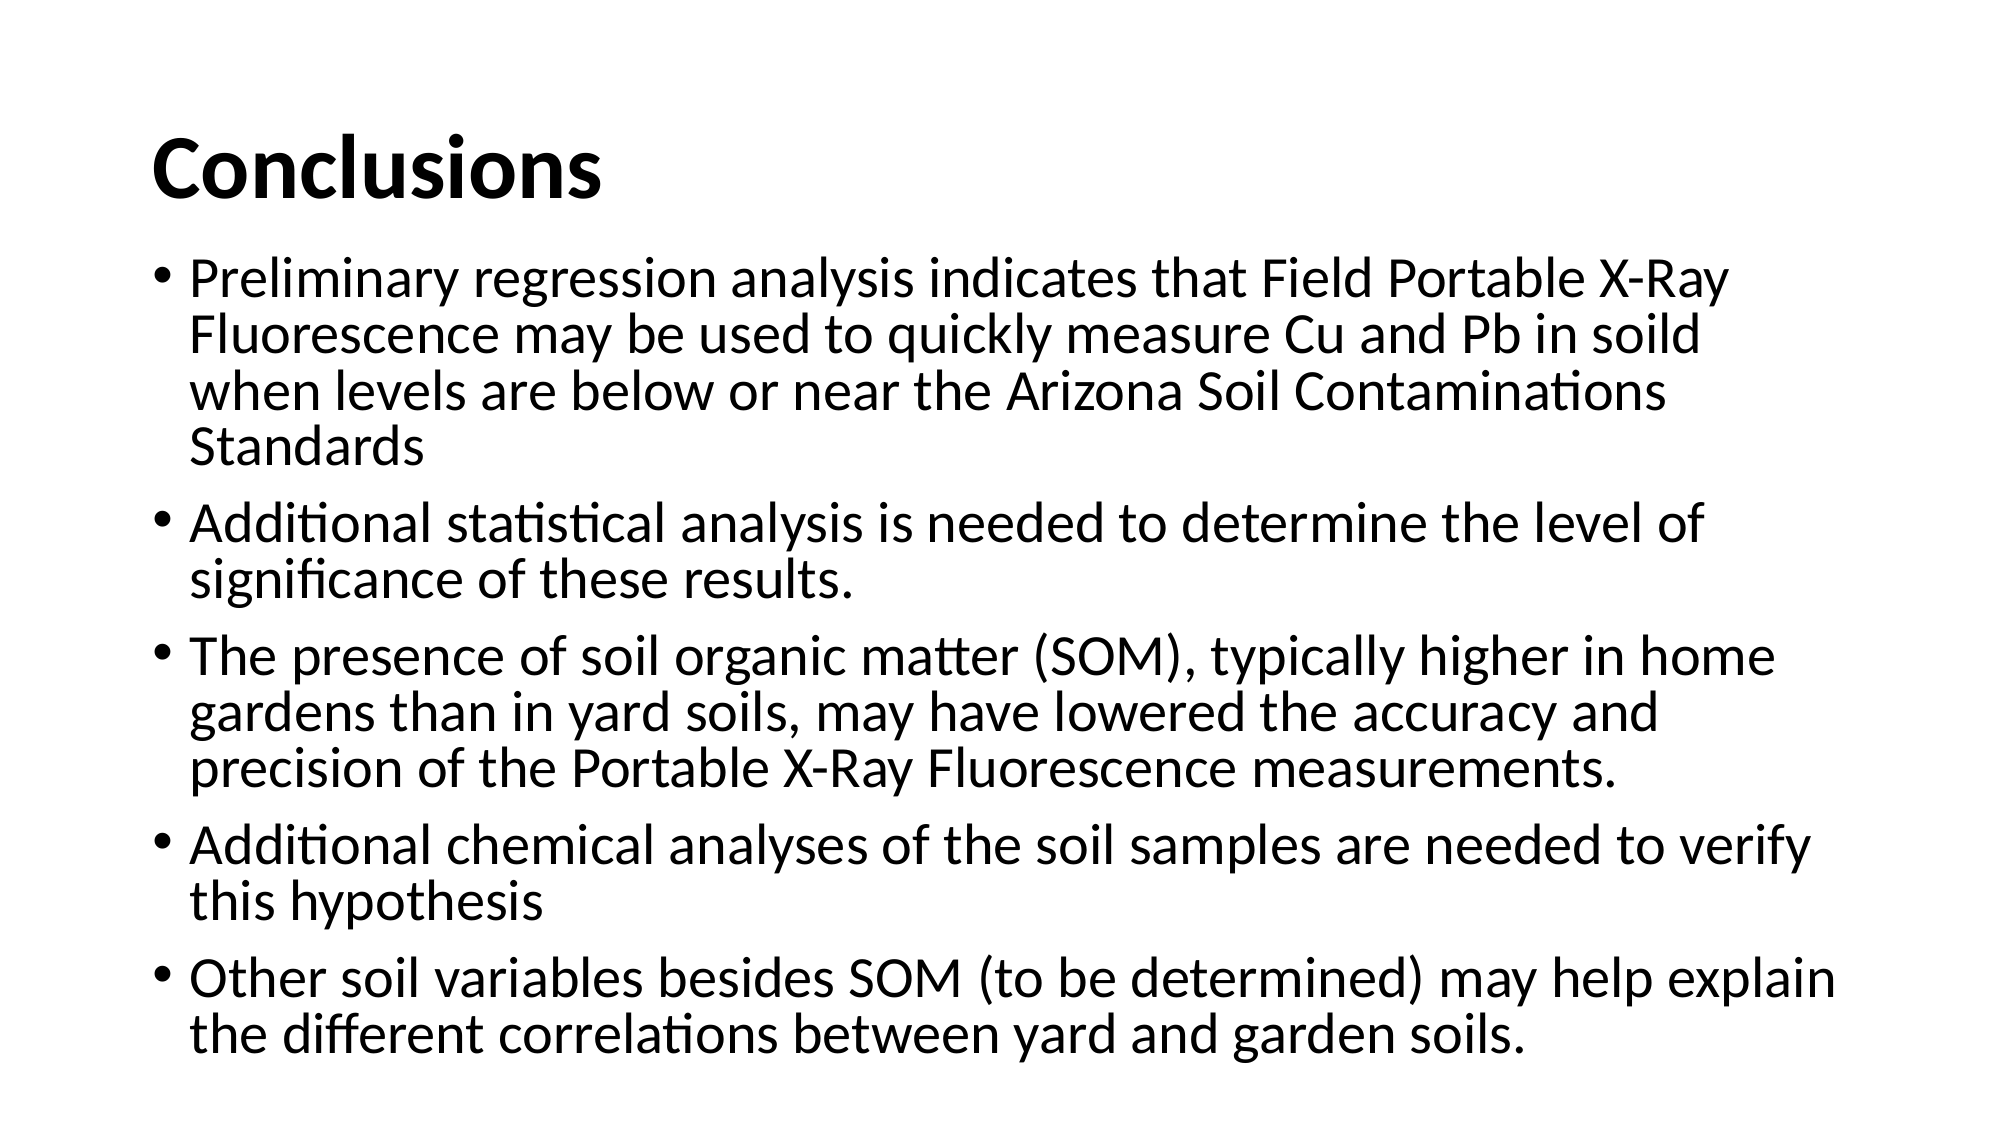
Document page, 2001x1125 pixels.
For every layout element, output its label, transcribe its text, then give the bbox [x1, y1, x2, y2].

list Preliminary regression analysis indicates that Field Portable X-Ray Fluorescence may be used to quickly measure Cu and Pb in soild when levels are below or near the Arizona Soil Contaminations Standards Additional statistical analysis is needed to determine the level of significance of these results. The presence of soil organic matter (SOM), typically higher in home gardens than in yard soils, may have lowered the accuracy and precision of the Portable X-Ray Fluorescence measurements. Additional chemical analyses of the soil samples are needed to verify this hypothesis Other soil variables besides SOM (to be determined) may help explain the different correlations between yard and garden soils. [137, 245, 1863, 1066]
title Conclusions [137, 59, 1863, 245]
